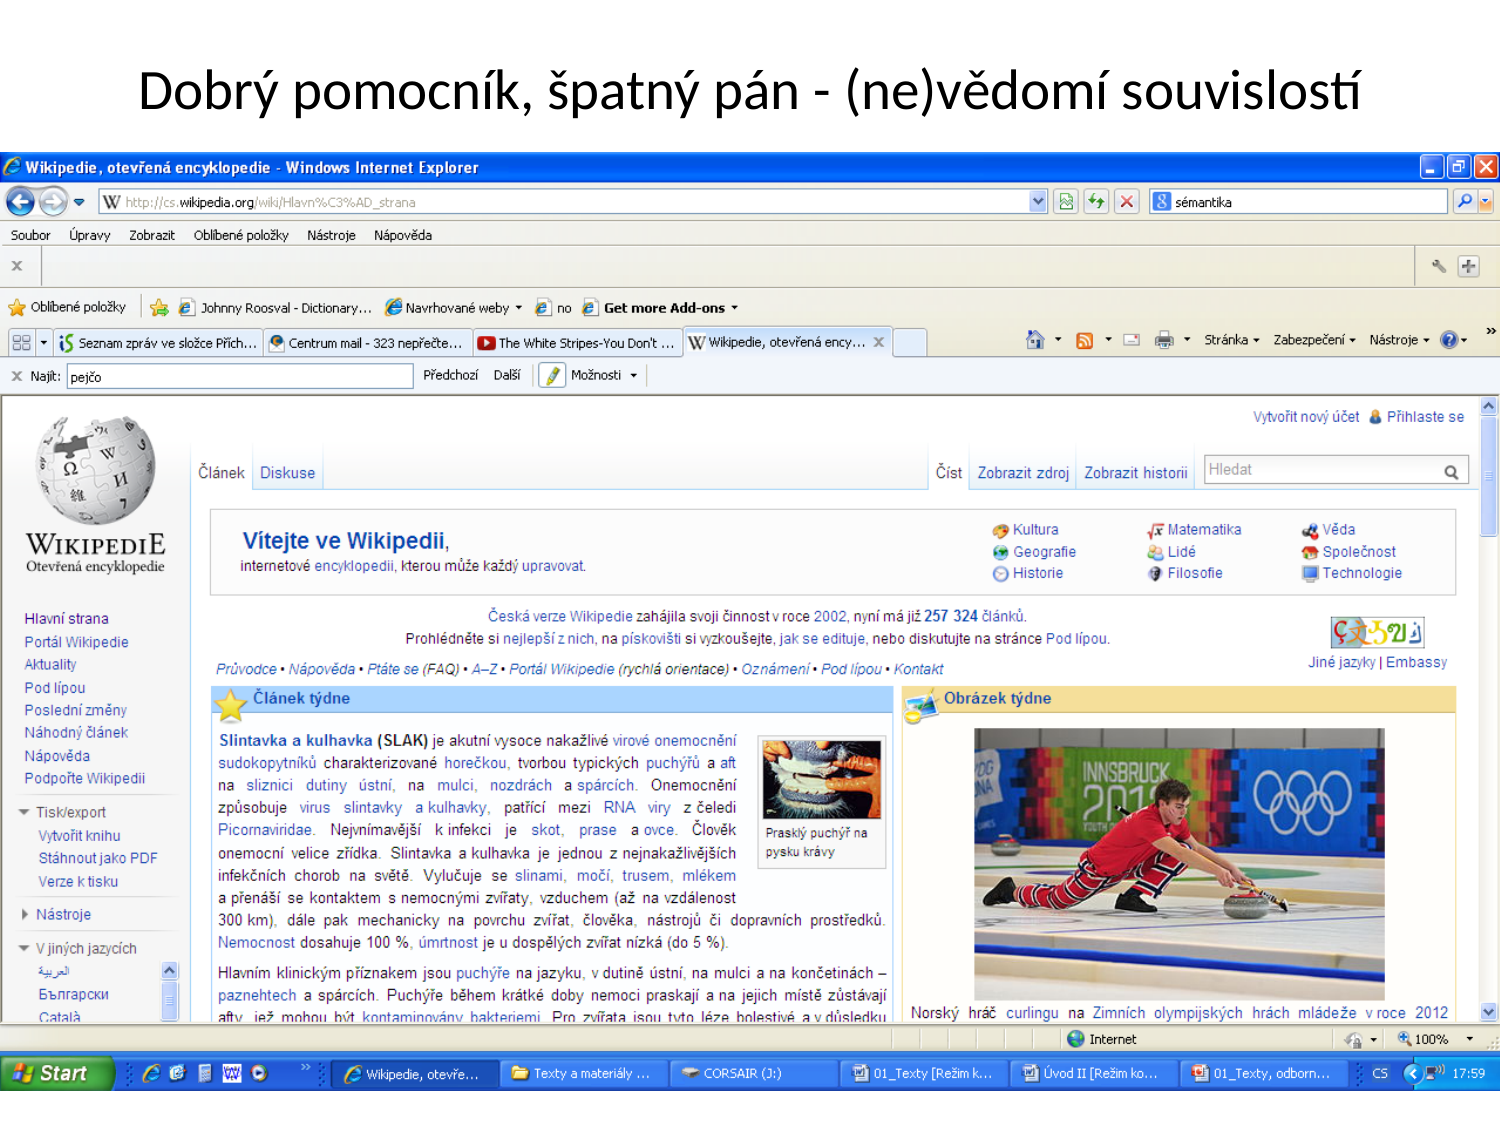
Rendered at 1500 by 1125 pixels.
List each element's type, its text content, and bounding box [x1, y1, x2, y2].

title Dobrý pomocník, špatný pán - (ne)vědomí souvislostí [75, 45, 1425, 129]
picture [0, 152, 1500, 1091]
